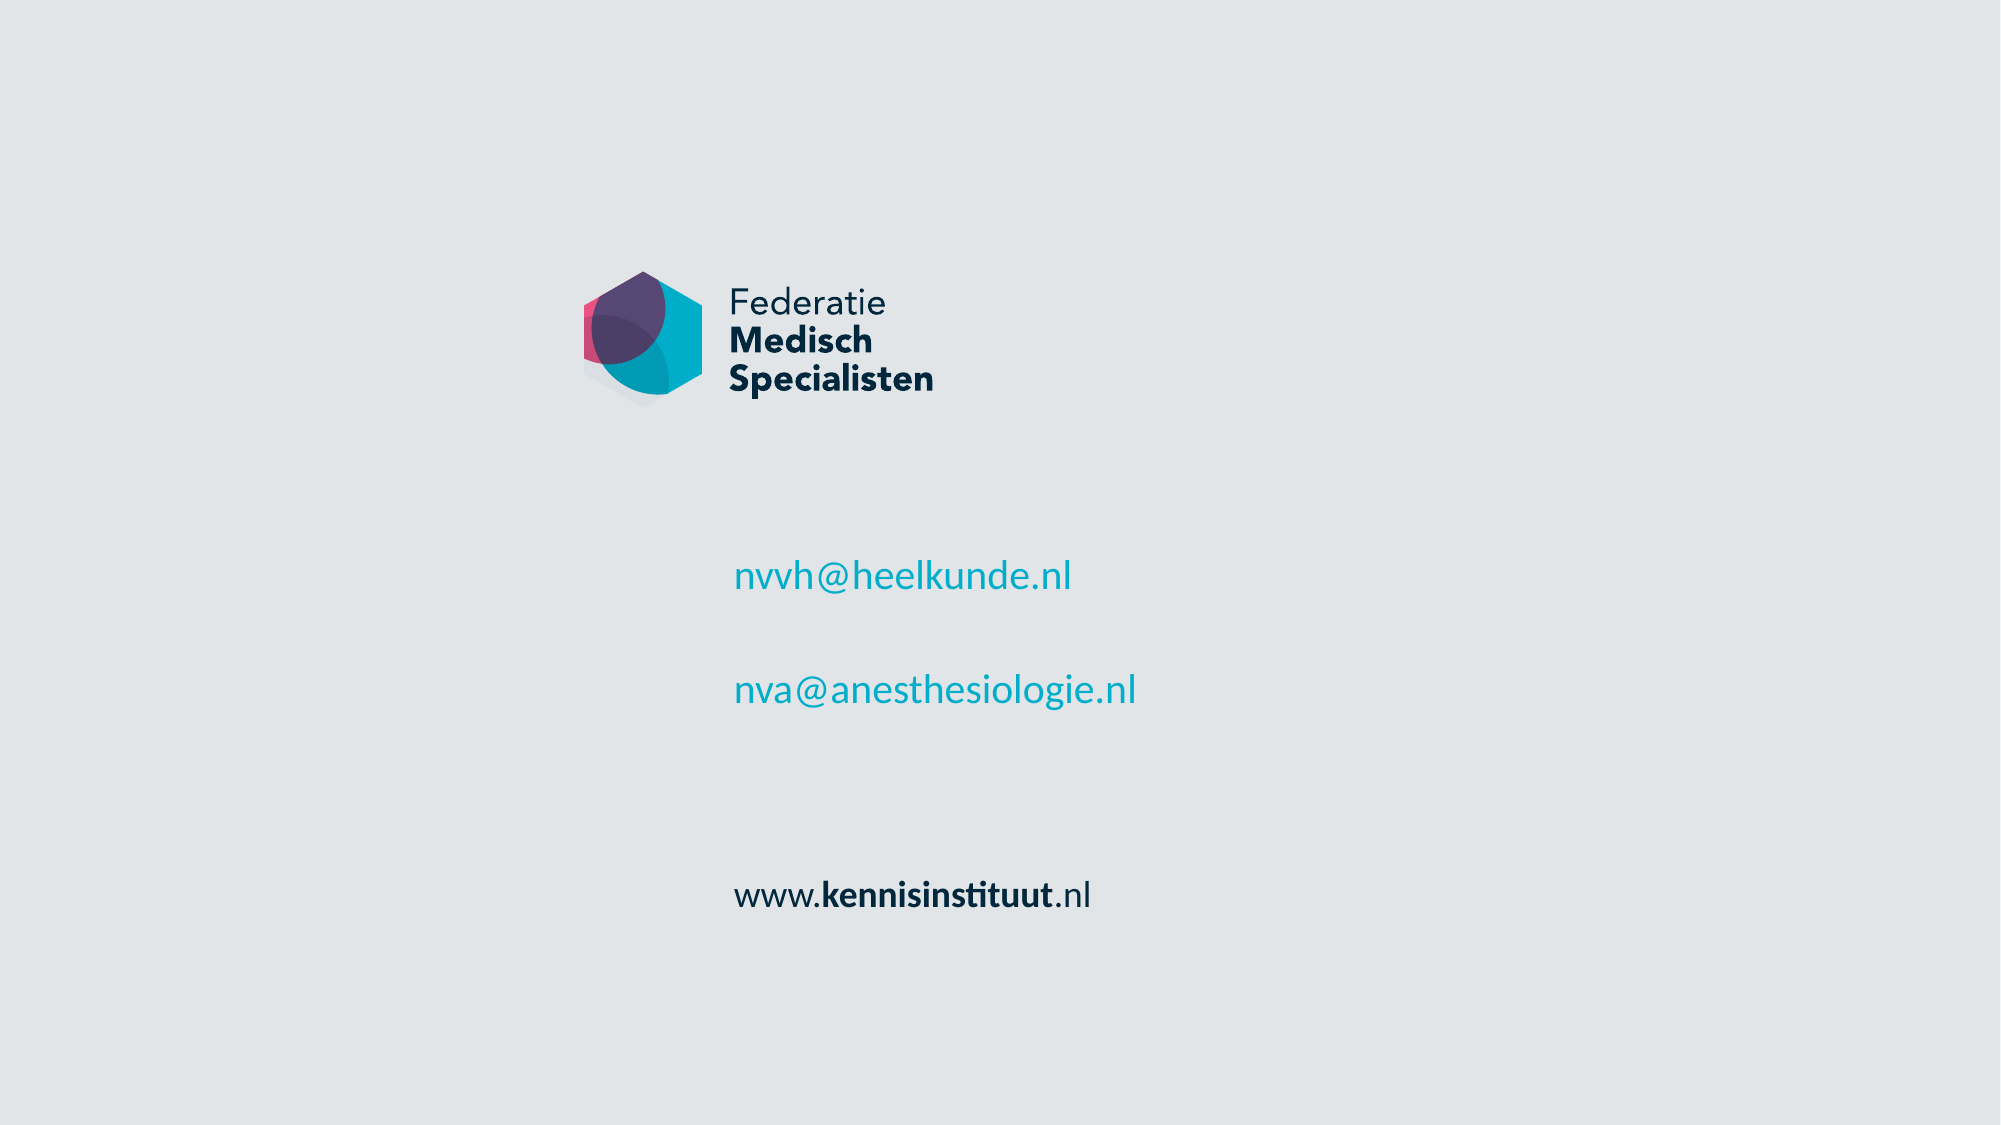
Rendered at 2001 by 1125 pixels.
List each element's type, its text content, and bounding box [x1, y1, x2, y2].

list nvvh@heelkunde.nl [733, 547, 1573, 643]
list nva@anesthesiologie.nl [733, 662, 1573, 757]
